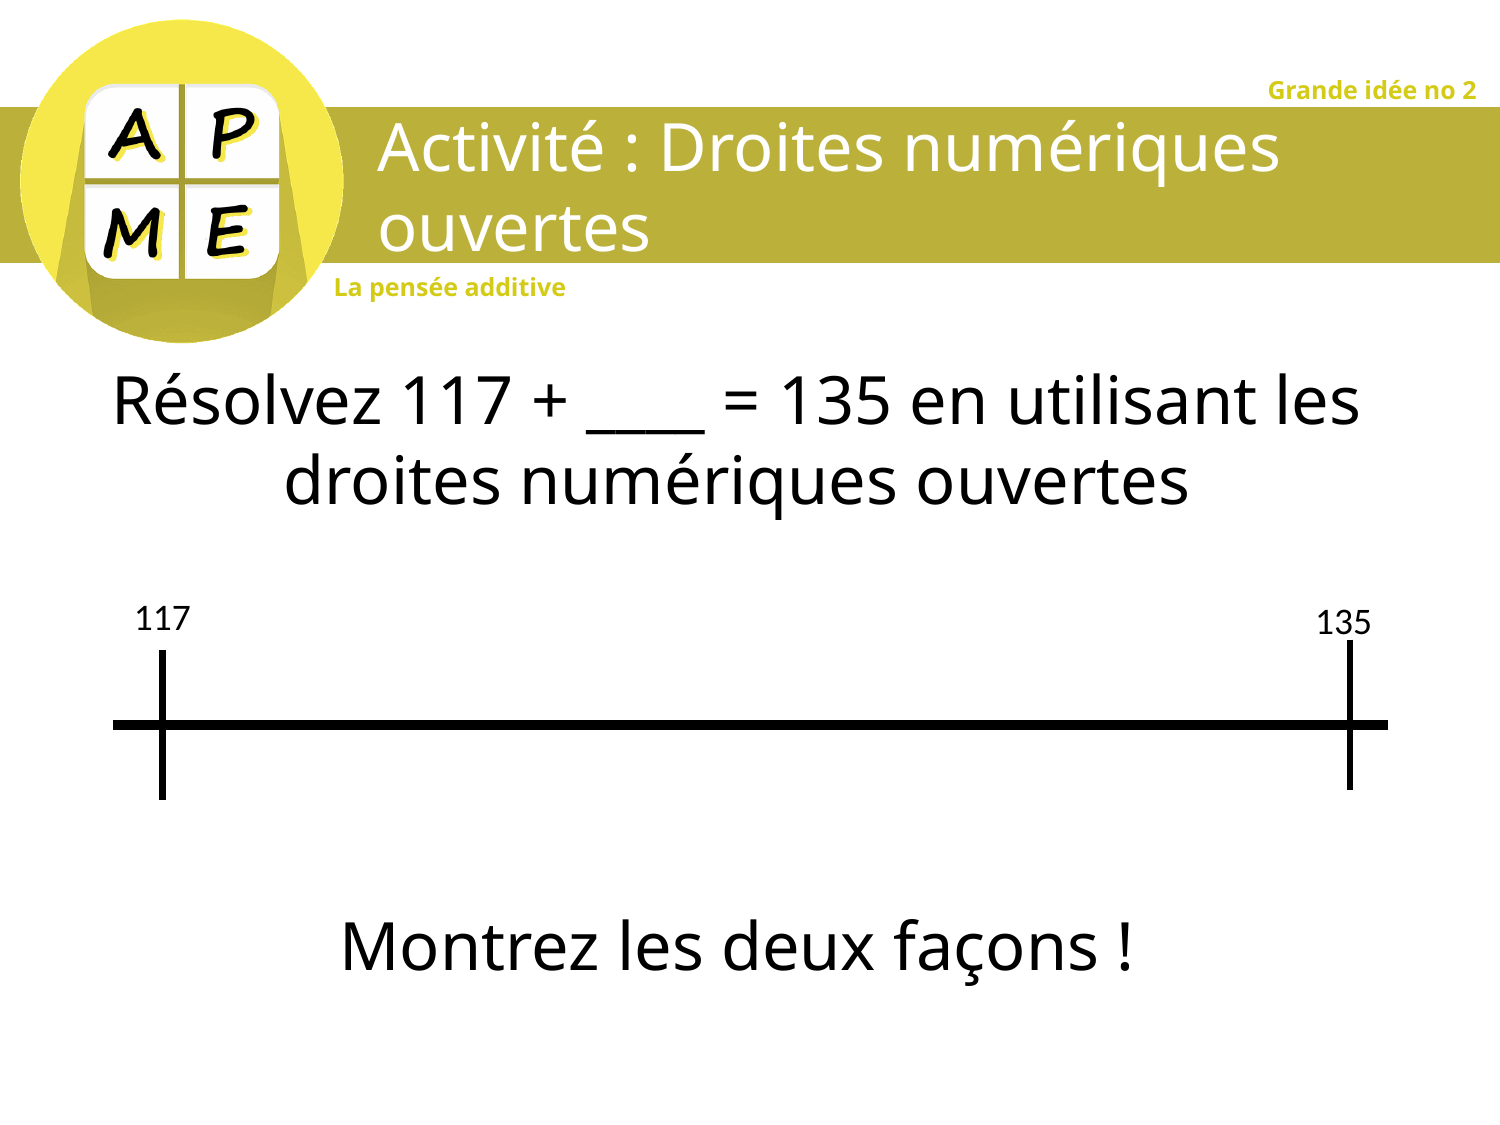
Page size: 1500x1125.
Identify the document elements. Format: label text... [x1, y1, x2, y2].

title Activité : Droites numériques ouvertes [362, 91, 1500, 279]
text_box 135 [1300, 589, 1388, 650]
text_box 117 [119, 586, 206, 646]
list Résolvez 117 + ____ = 135 en utilisant les droites numériques ouvertes Montrez les deux façons ! [62, 350, 1413, 1093]
picture [0, 0, 363, 363]
